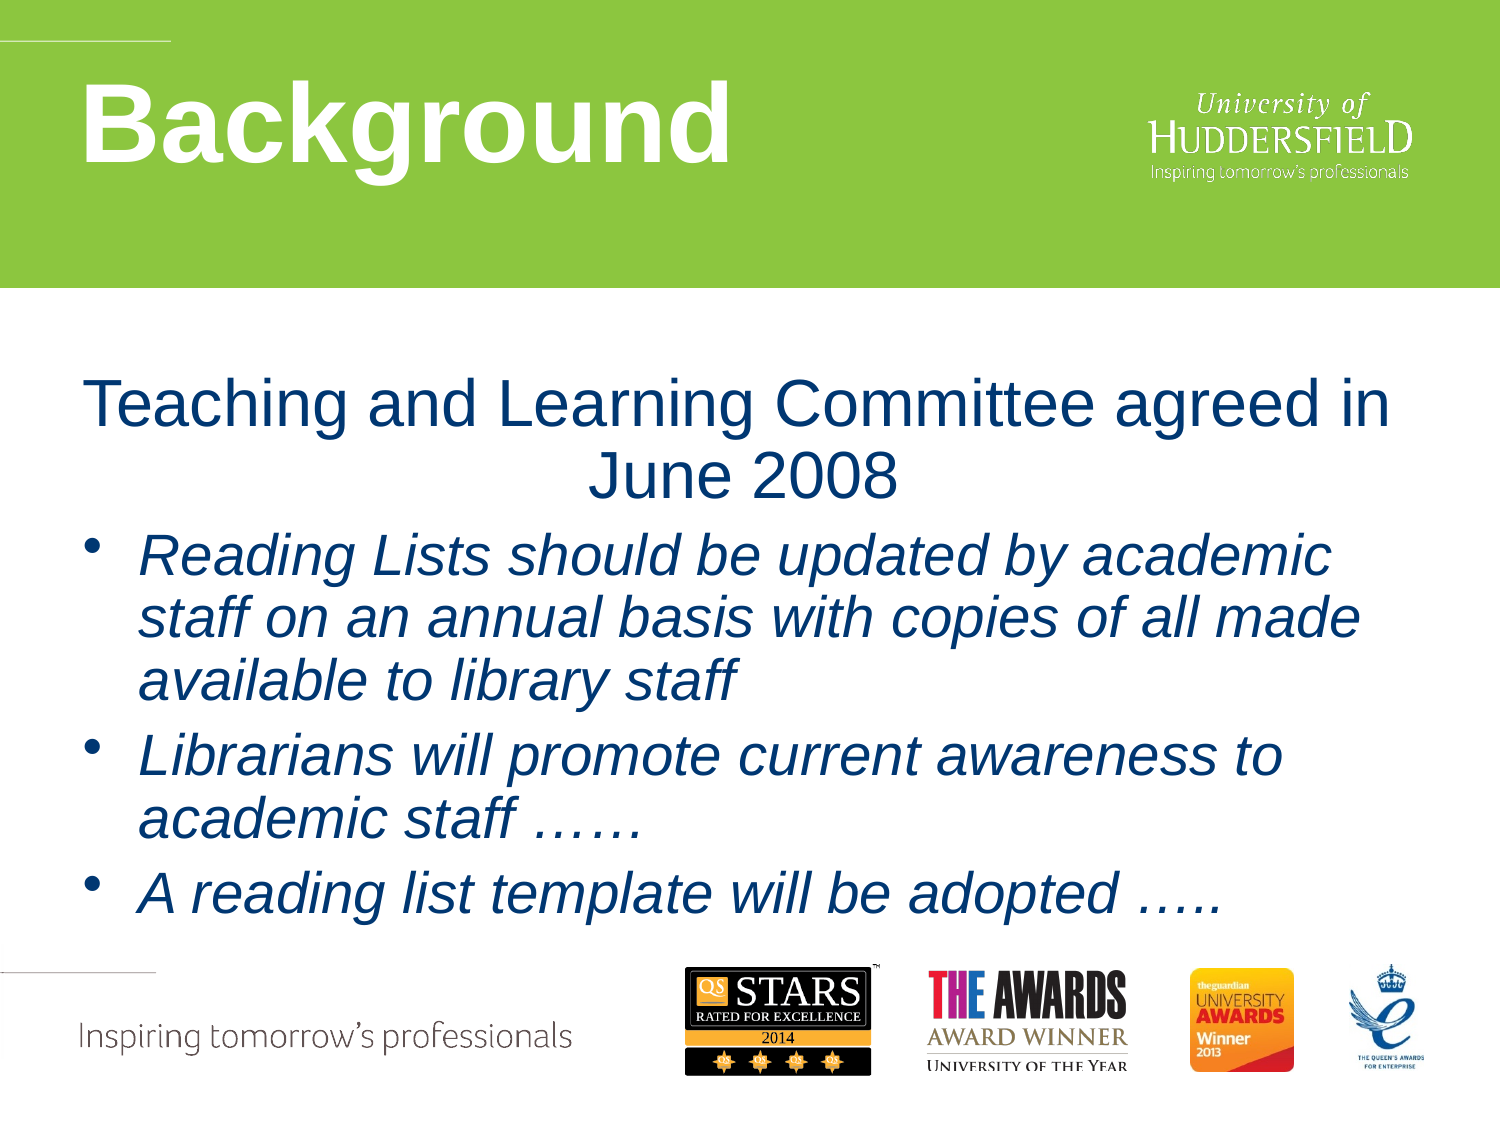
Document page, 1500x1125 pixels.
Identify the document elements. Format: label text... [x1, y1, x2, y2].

picture [1190, 968, 1294, 1072]
text_box Background [64, 42, 1415, 190]
picture [0, 944, 591, 1059]
picture [685, 964, 880, 1076]
picture [0, 0, 1500, 288]
text_box Teaching and Learning Committee agreed in June 2008 Reading Lists should be updated by academic staff on an annual basis with copies of all made available to library staff Librarians will promote current awareness to academic staff …… A reading list template will be adopted ….. [67, 361, 1418, 953]
picture [1349, 964, 1424, 1071]
